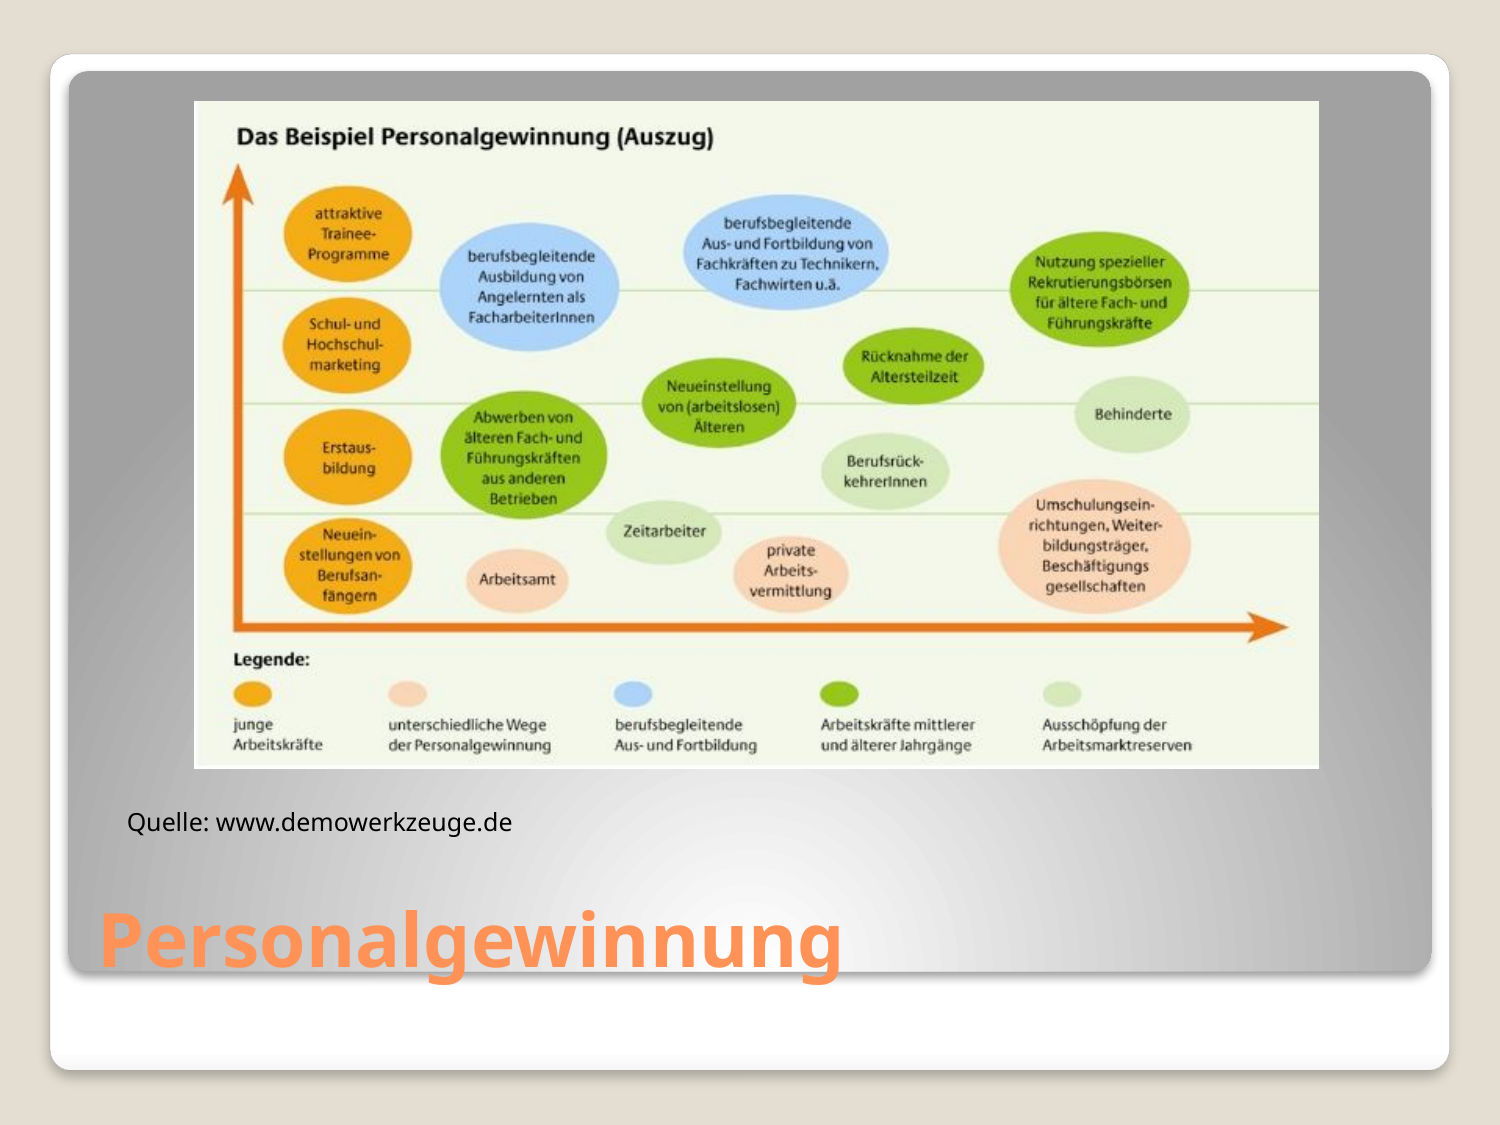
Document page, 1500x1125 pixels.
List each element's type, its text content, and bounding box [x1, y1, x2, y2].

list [194, 101, 1319, 770]
text_box Quelle: www.demowerkzeuge.de [112, 798, 668, 844]
title Personalgewinnung [82, 817, 1425, 990]
